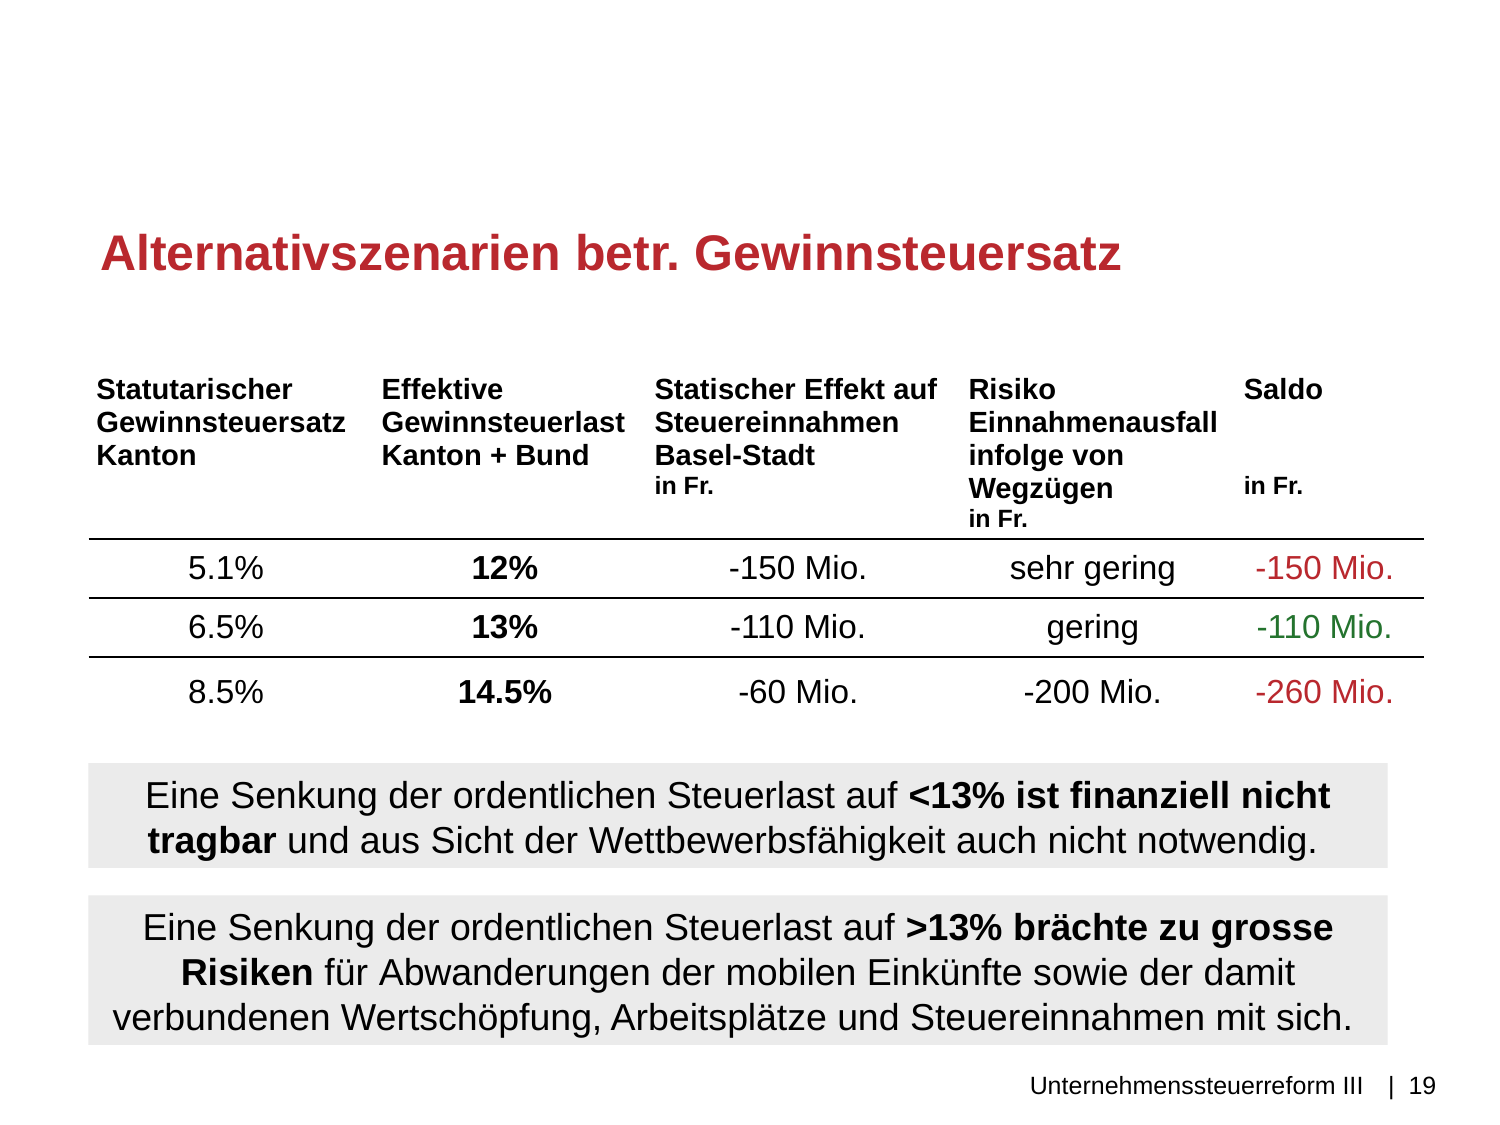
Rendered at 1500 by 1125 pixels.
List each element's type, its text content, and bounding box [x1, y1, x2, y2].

footer Unternehmenssteuerreform III [448, 1064, 1365, 1125]
text_box Eine Senkung der ordentlichen Steuerlast auf <13% ist finanziell nicht tragbar und aus Sicht der Wettbewerbsfähigkeit auch nicht notwendig. [88, 763, 1388, 868]
table_cell 13% [374, 599, 647, 656]
table_cell gering [961, 599, 1236, 656]
slide_number | 19 [1388, 1064, 1500, 1125]
table_header Statutarischer Gewinnsteuersatz Kanton [89, 374, 374, 538]
text_box Eine Senkung der ordentlichen Steuerlast auf >13% brächte zu grosse Risiken für Abwanderungen der mobilen Einkünfte sowie der damit verbundenen Wertschöpfung, Arbeitsplätze und Steuereinnahmen mit sich. [88, 895, 1388, 1045]
table_cell -110 Mio. [647, 599, 961, 656]
table_cell 5.1% [89, 540, 374, 597]
table_cell -150 Mio. [1236, 540, 1424, 597]
table_header Effektive Gewinnsteuerlast Kanton + Bund [374, 374, 647, 538]
table_cell 8.5% [89, 658, 374, 728]
table_cell 12% [374, 540, 647, 597]
table_cell -200 Mio. [961, 658, 1236, 728]
table_cell sehr gering [961, 540, 1236, 597]
table_cell -60 Mio. [647, 658, 961, 728]
table_cell 14.5% [374, 658, 647, 728]
table_header Saldo in Fr. [1236, 374, 1424, 538]
table_cell -110 Mio. [1236, 599, 1424, 656]
table_cell 6.5% [89, 599, 374, 656]
table_header Risiko Einnahmenausfall infolge von Wegzügen in Fr. [961, 374, 1236, 538]
table_cell -150 Mio. [647, 540, 961, 597]
table_cell -260 Mio. [1236, 658, 1424, 728]
table_header Statischer Effekt auf Steuereinnahmen Basel-Stadt in Fr. [647, 374, 961, 538]
title Alternativszenarien betr. Gewinnsteuersatz [100, 219, 1436, 281]
